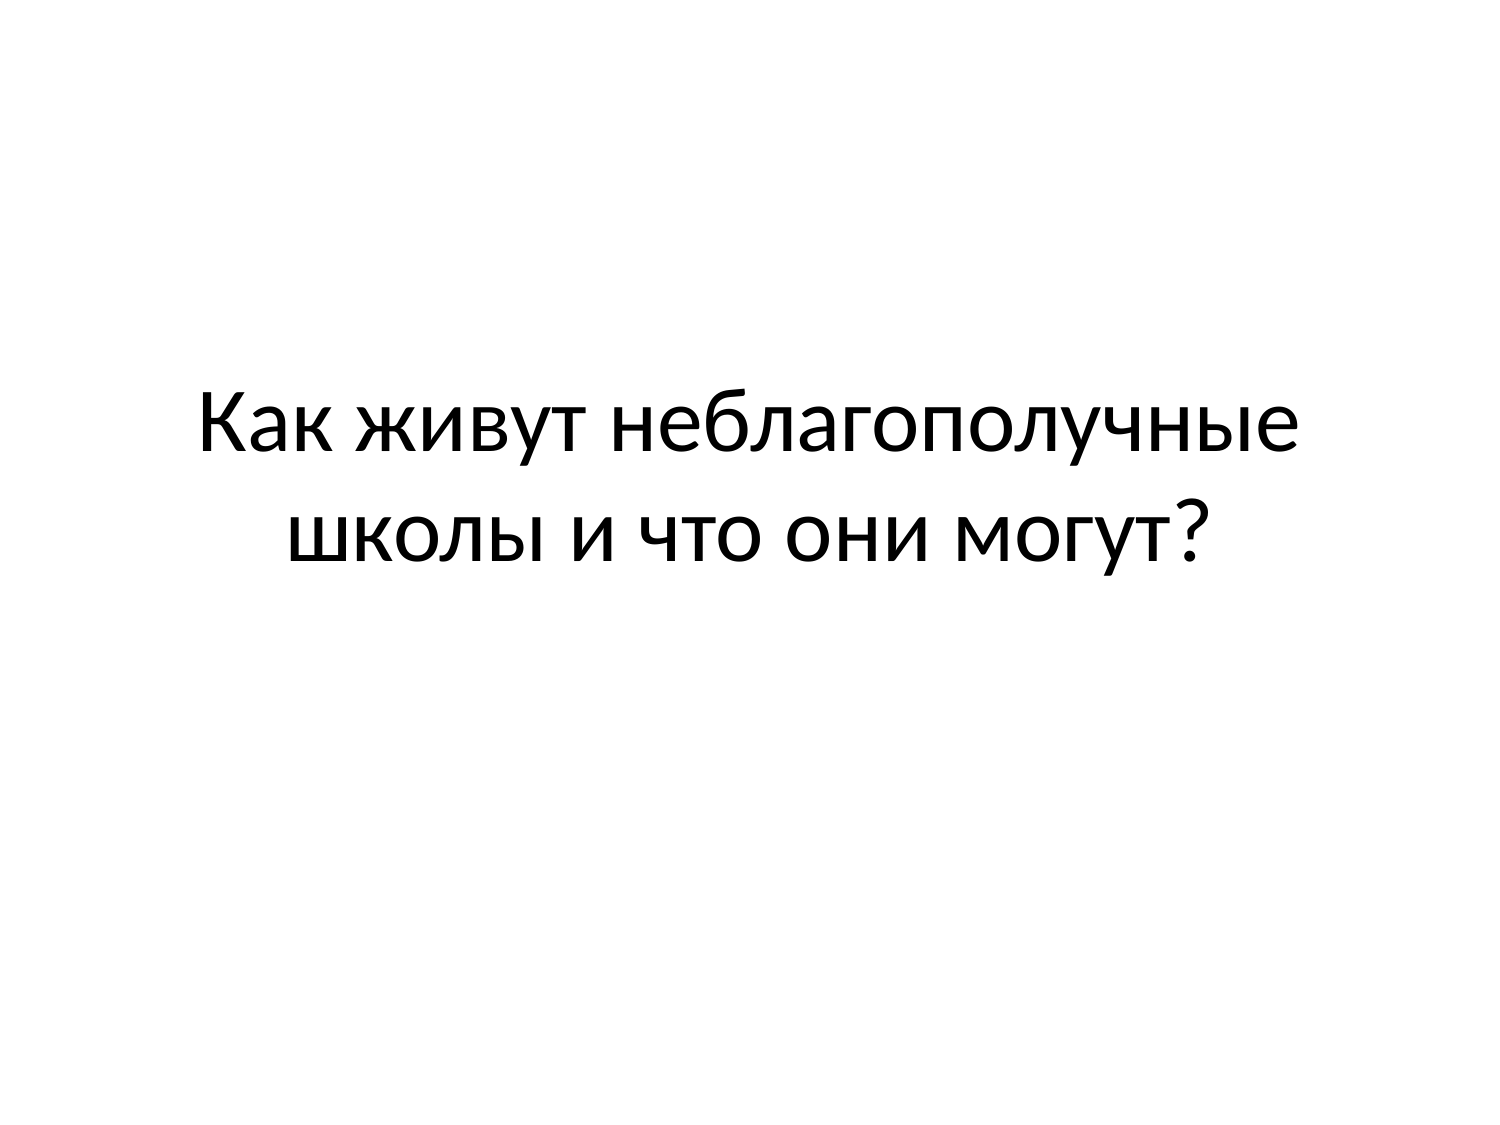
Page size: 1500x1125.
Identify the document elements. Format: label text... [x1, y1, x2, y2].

title Как живут неблагополучные школы и что они могут? [112, 349, 1388, 591]
